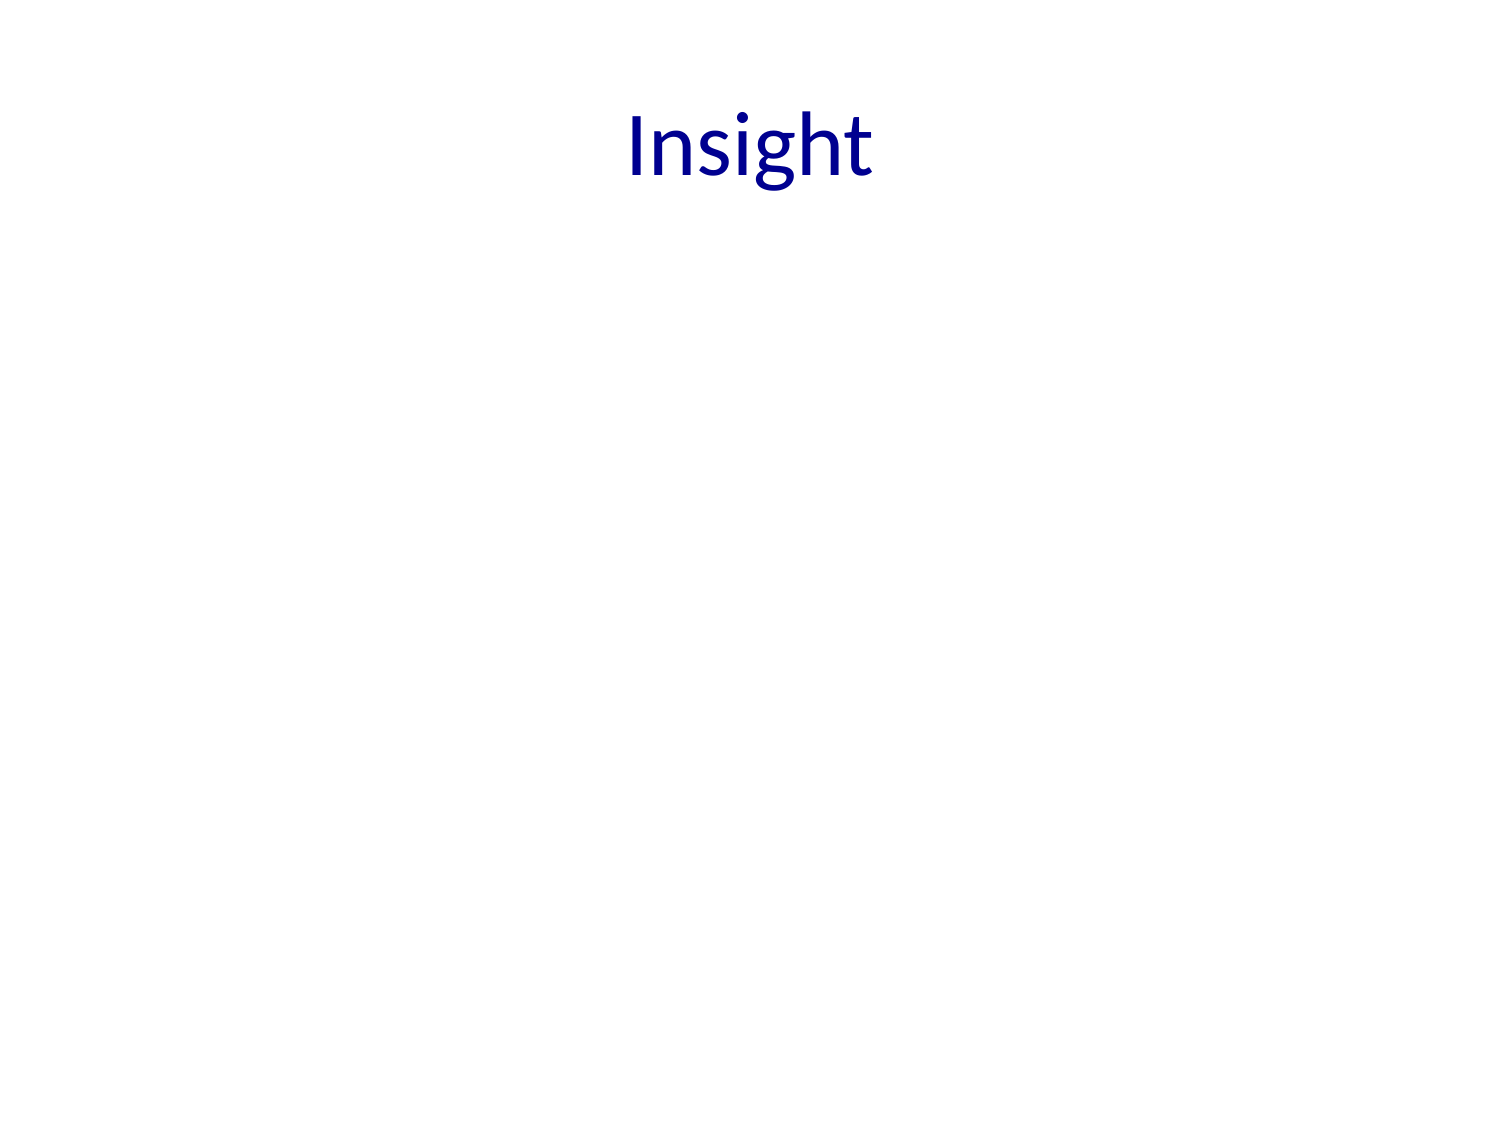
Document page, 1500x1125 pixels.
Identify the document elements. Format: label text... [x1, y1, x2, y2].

title Insight [75, 45, 1425, 233]
